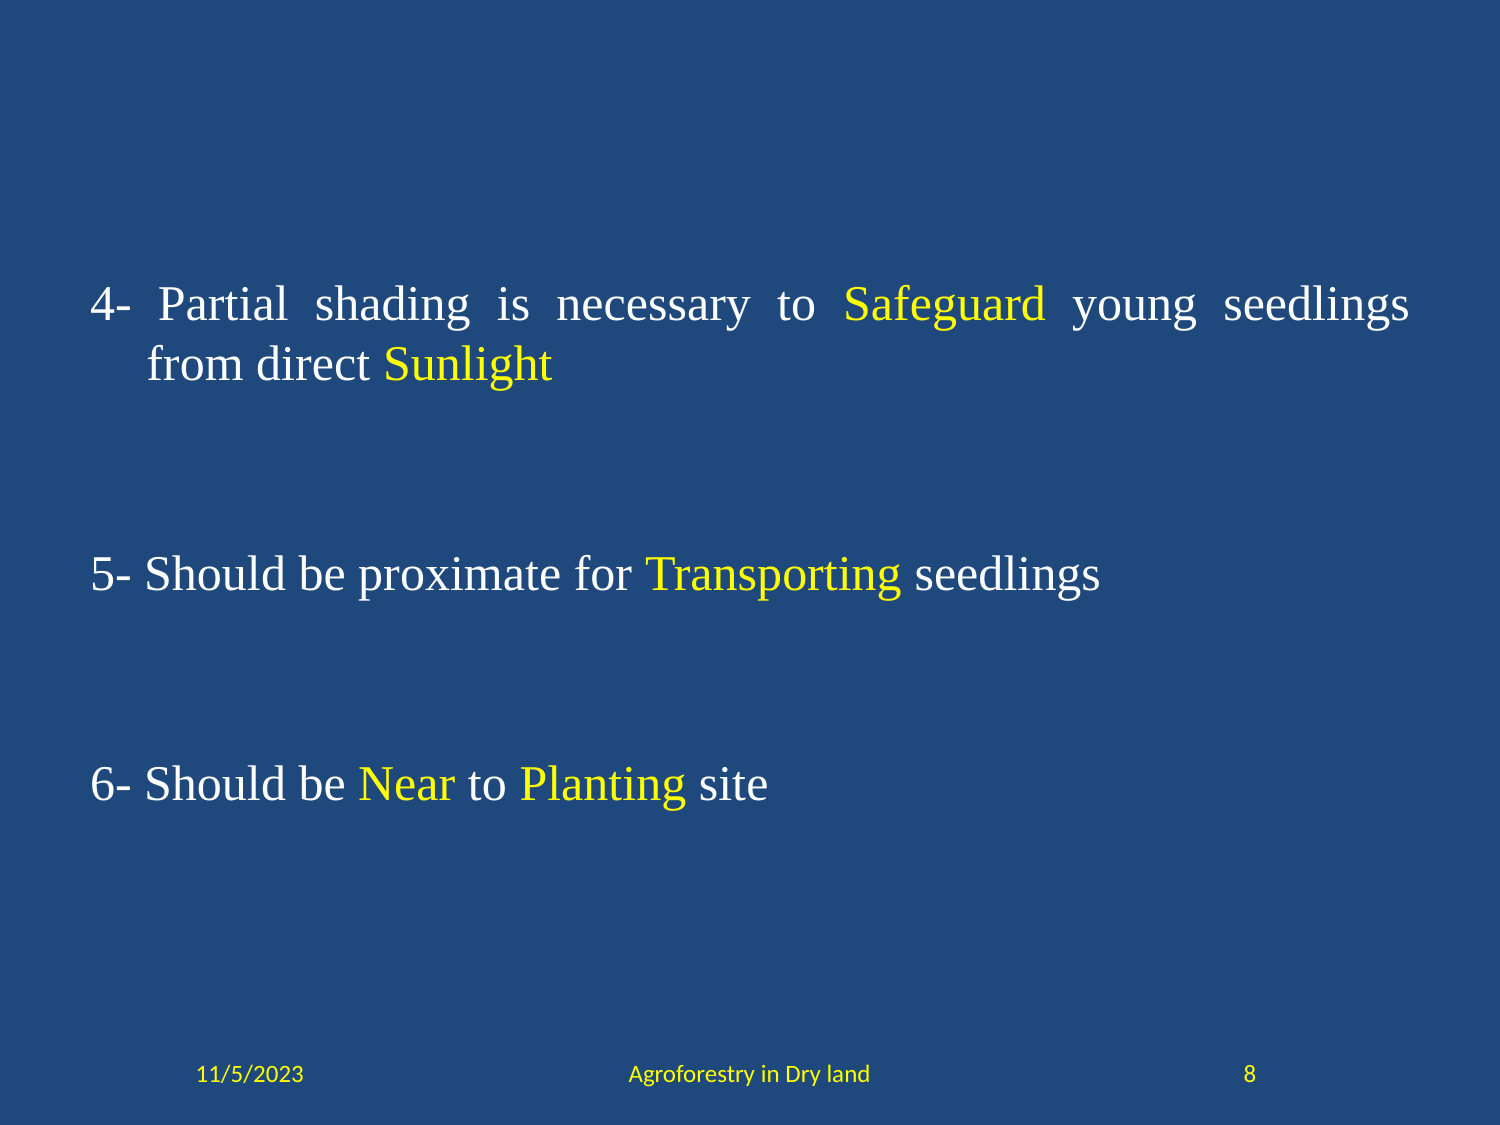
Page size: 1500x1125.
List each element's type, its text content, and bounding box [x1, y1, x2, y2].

list 4- Partial shading is necessary to Safeguard young seedlings from direct Sunlight 5- Should be proximate for Transporting seedlings 6- Should be Near to Planting site [75, 262, 1425, 1005]
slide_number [75, 1042, 425, 1103]
slide_number 8 [1074, 1042, 1425, 1103]
footer Agroforestry in Dry land [512, 1042, 988, 1103]
